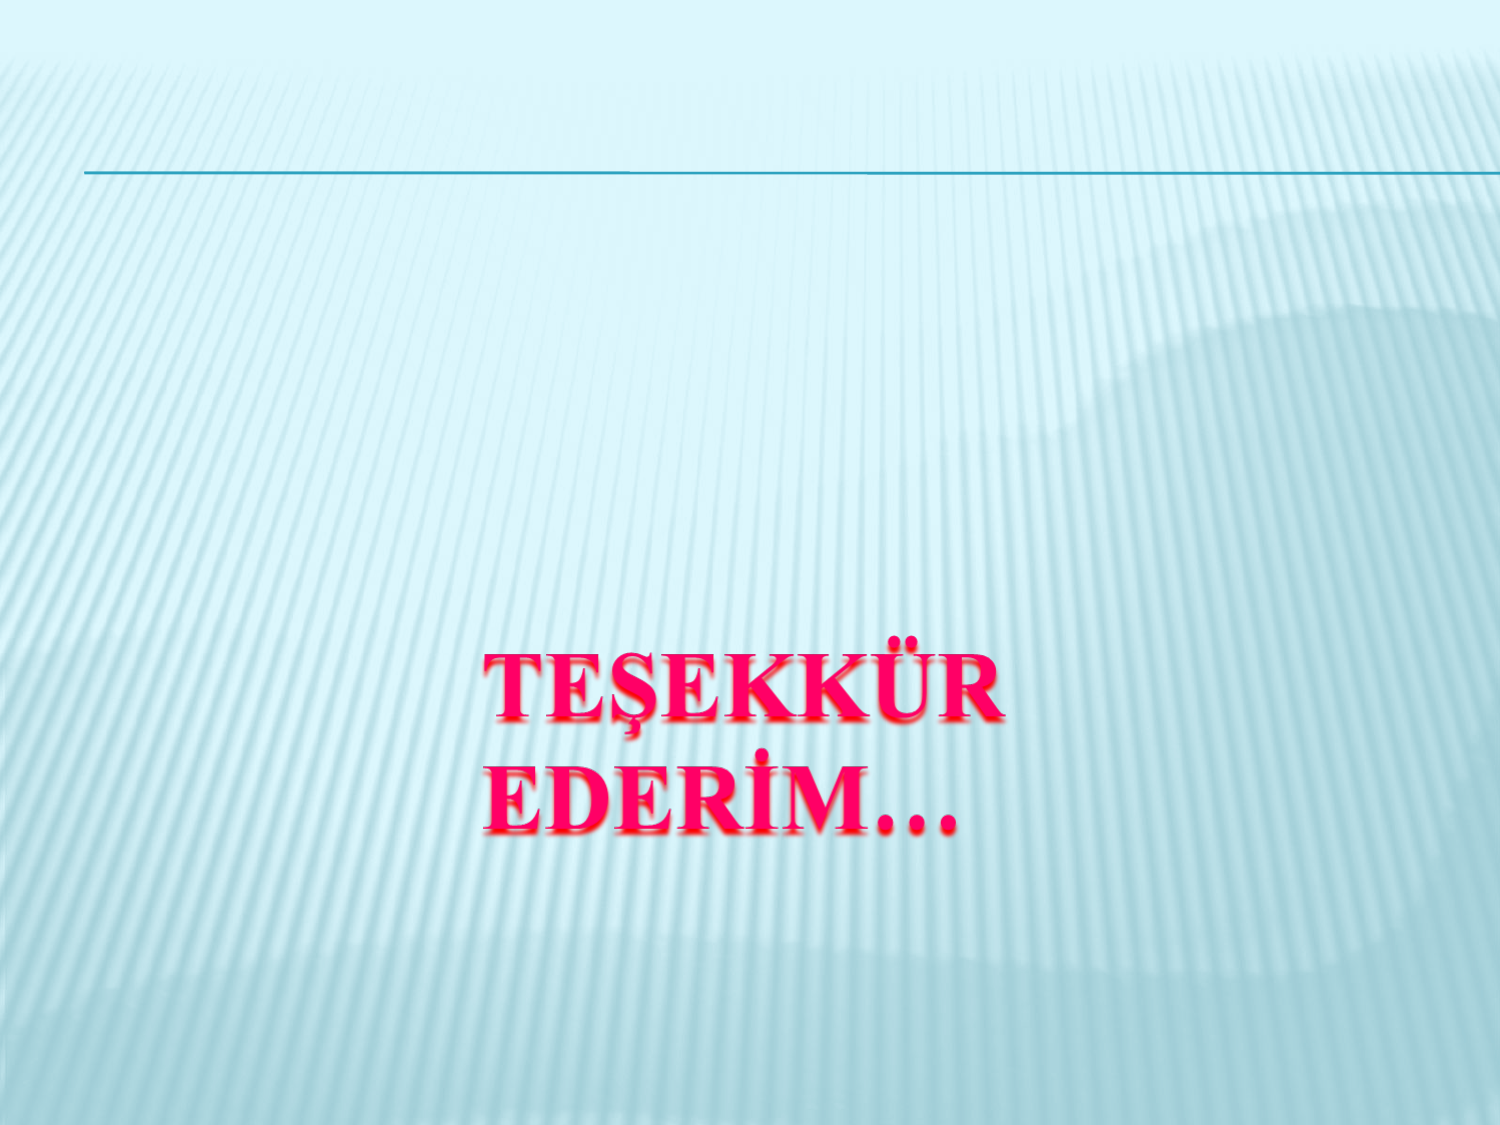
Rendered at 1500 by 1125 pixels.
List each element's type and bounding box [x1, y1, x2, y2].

list [75, 255, 1500, 998]
picture [418, 597, 1089, 920]
